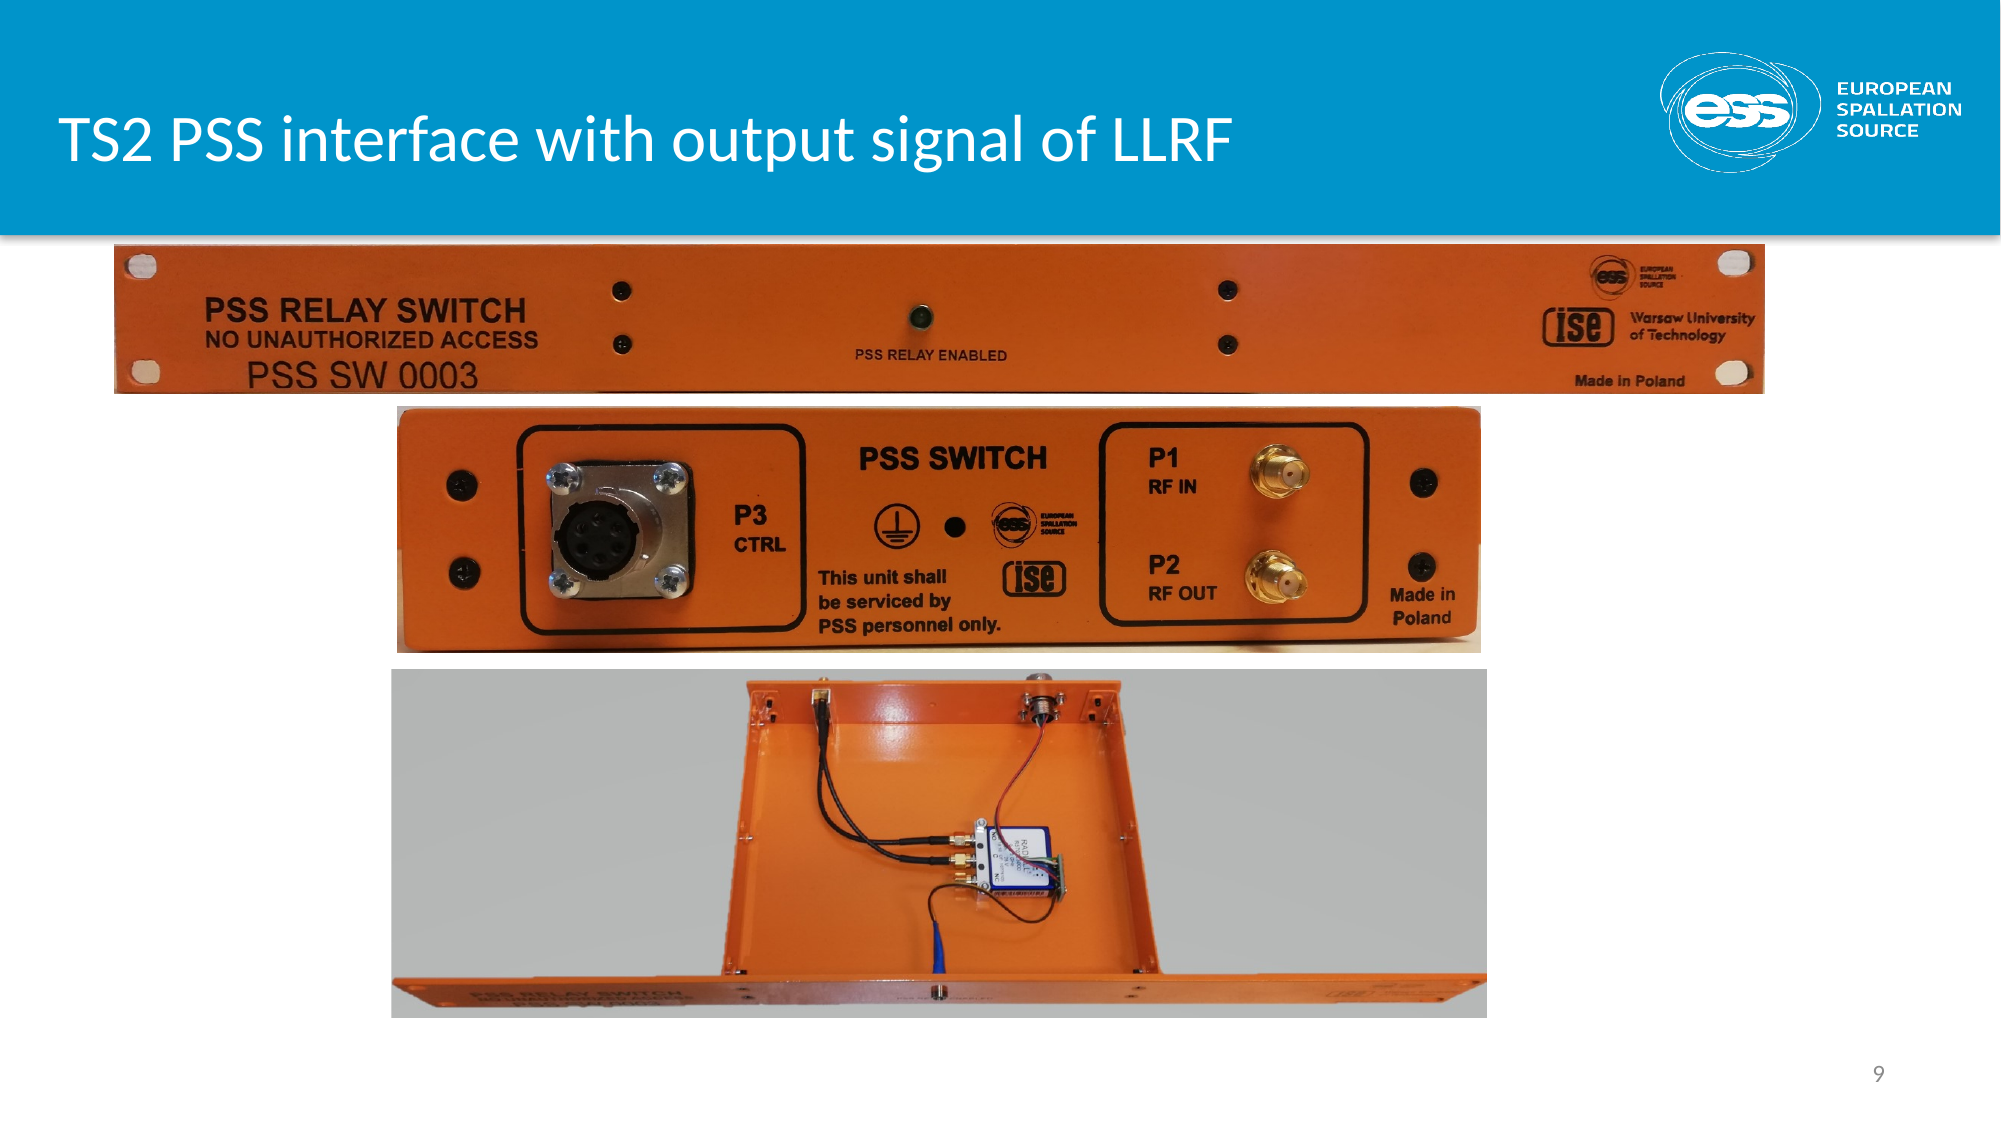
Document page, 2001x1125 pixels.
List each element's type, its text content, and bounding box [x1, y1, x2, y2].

picture [113, 244, 1765, 394]
picture [1954, 104, 1960, 115]
picture [1839, 83, 1847, 94]
picture [1879, 104, 1886, 115]
picture [1895, 125, 1905, 136]
picture [1881, 84, 1885, 94]
picture [1909, 125, 1918, 136]
picture [1897, 83, 1904, 94]
picture [1949, 104, 1954, 115]
picture [1866, 125, 1870, 136]
title TS2 PSS interface with output signal of LLRF [43, 40, 1605, 229]
picture [1838, 125, 1847, 131]
picture [1851, 104, 1858, 115]
picture [1685, 94, 1789, 127]
picture [1882, 125, 1892, 136]
picture [1864, 104, 1875, 115]
picture [1890, 104, 1898, 115]
picture [397, 406, 1481, 654]
picture [1946, 83, 1950, 94]
picture [1914, 104, 1925, 115]
picture [1867, 83, 1875, 94]
picture [390, 669, 1488, 1018]
picture [1873, 125, 1877, 136]
picture [1901, 104, 1912, 115]
slide_number 9 [1433, 1042, 1900, 1103]
picture [1911, 83, 1920, 94]
picture [1938, 83, 1943, 94]
picture [1923, 83, 1933, 94]
picture [1884, 83, 1893, 92]
